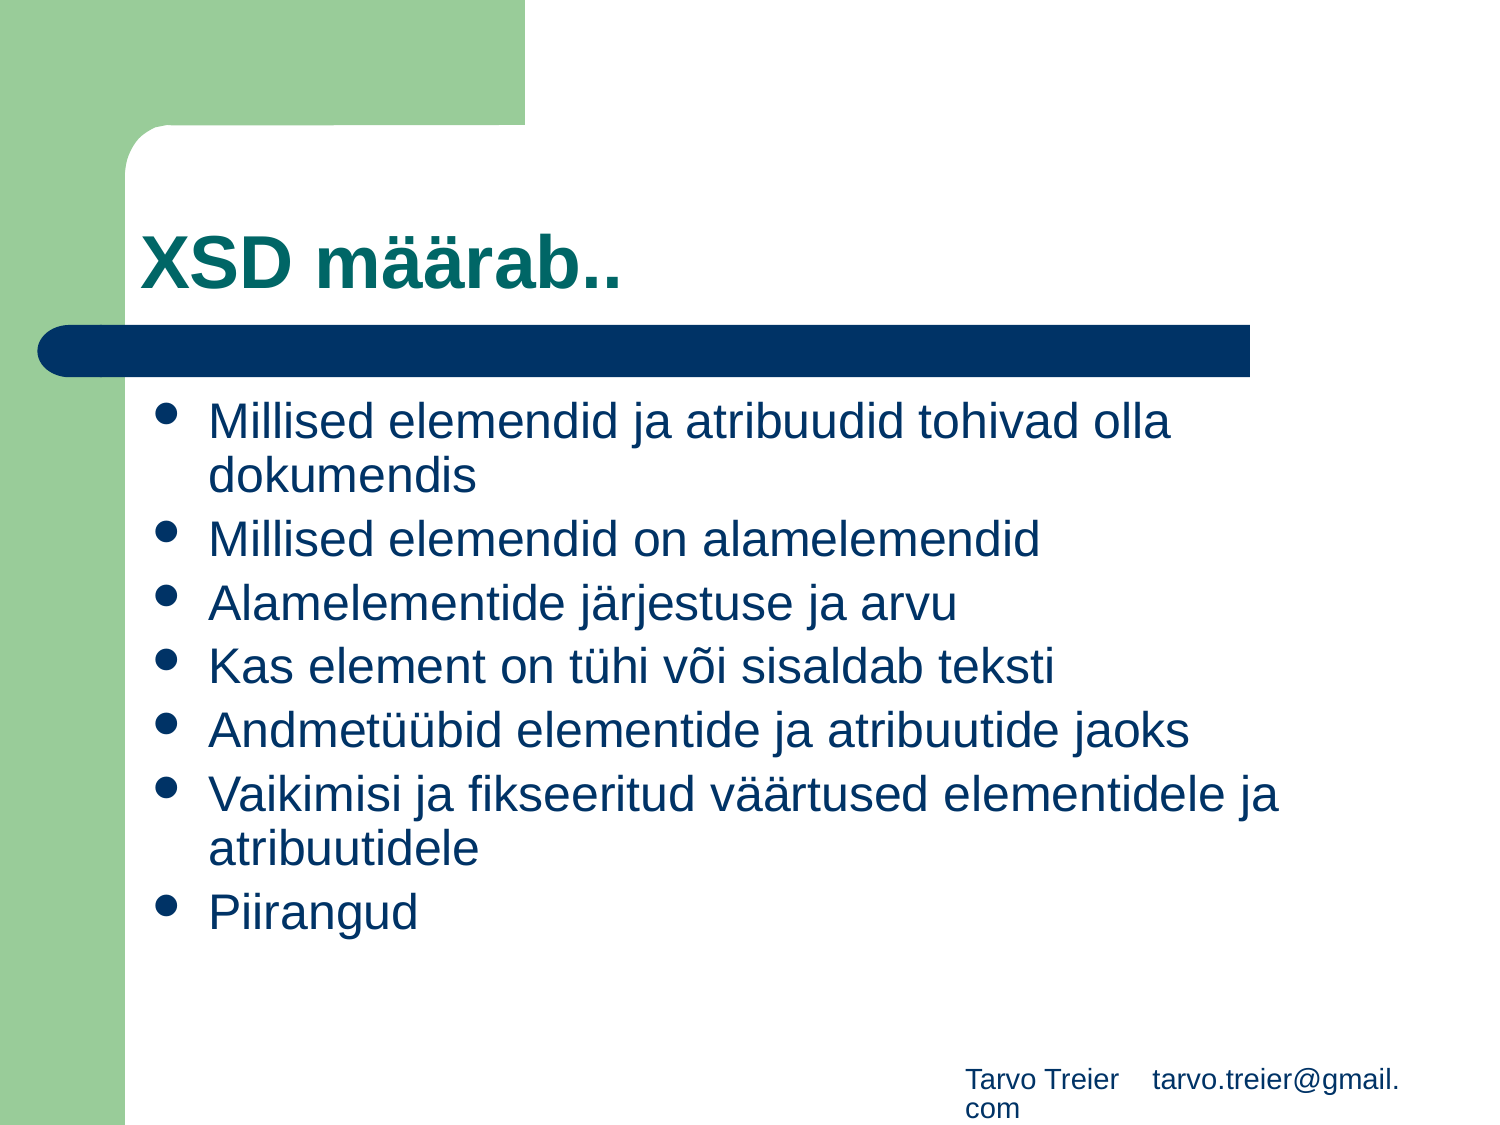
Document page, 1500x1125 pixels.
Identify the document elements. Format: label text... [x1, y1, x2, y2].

list Millised elemendid ja atribuudid tohivad olla dokumendis Millised elemendid on alamelemendid Alamelementide järjestuse ja arvu Kas element on tühi või sisaldab teksti Andmetüübid elementide ja atribuutide jaoks Vaikimisi ja fikseeritud väärtused elementidele ja atribuutidele Piirangud [137, 387, 1400, 999]
footer Tarvo Treier tarvo.treier@gmail.com [949, 1024, 1426, 1104]
title XSD määrab.. [124, 124, 1426, 313]
